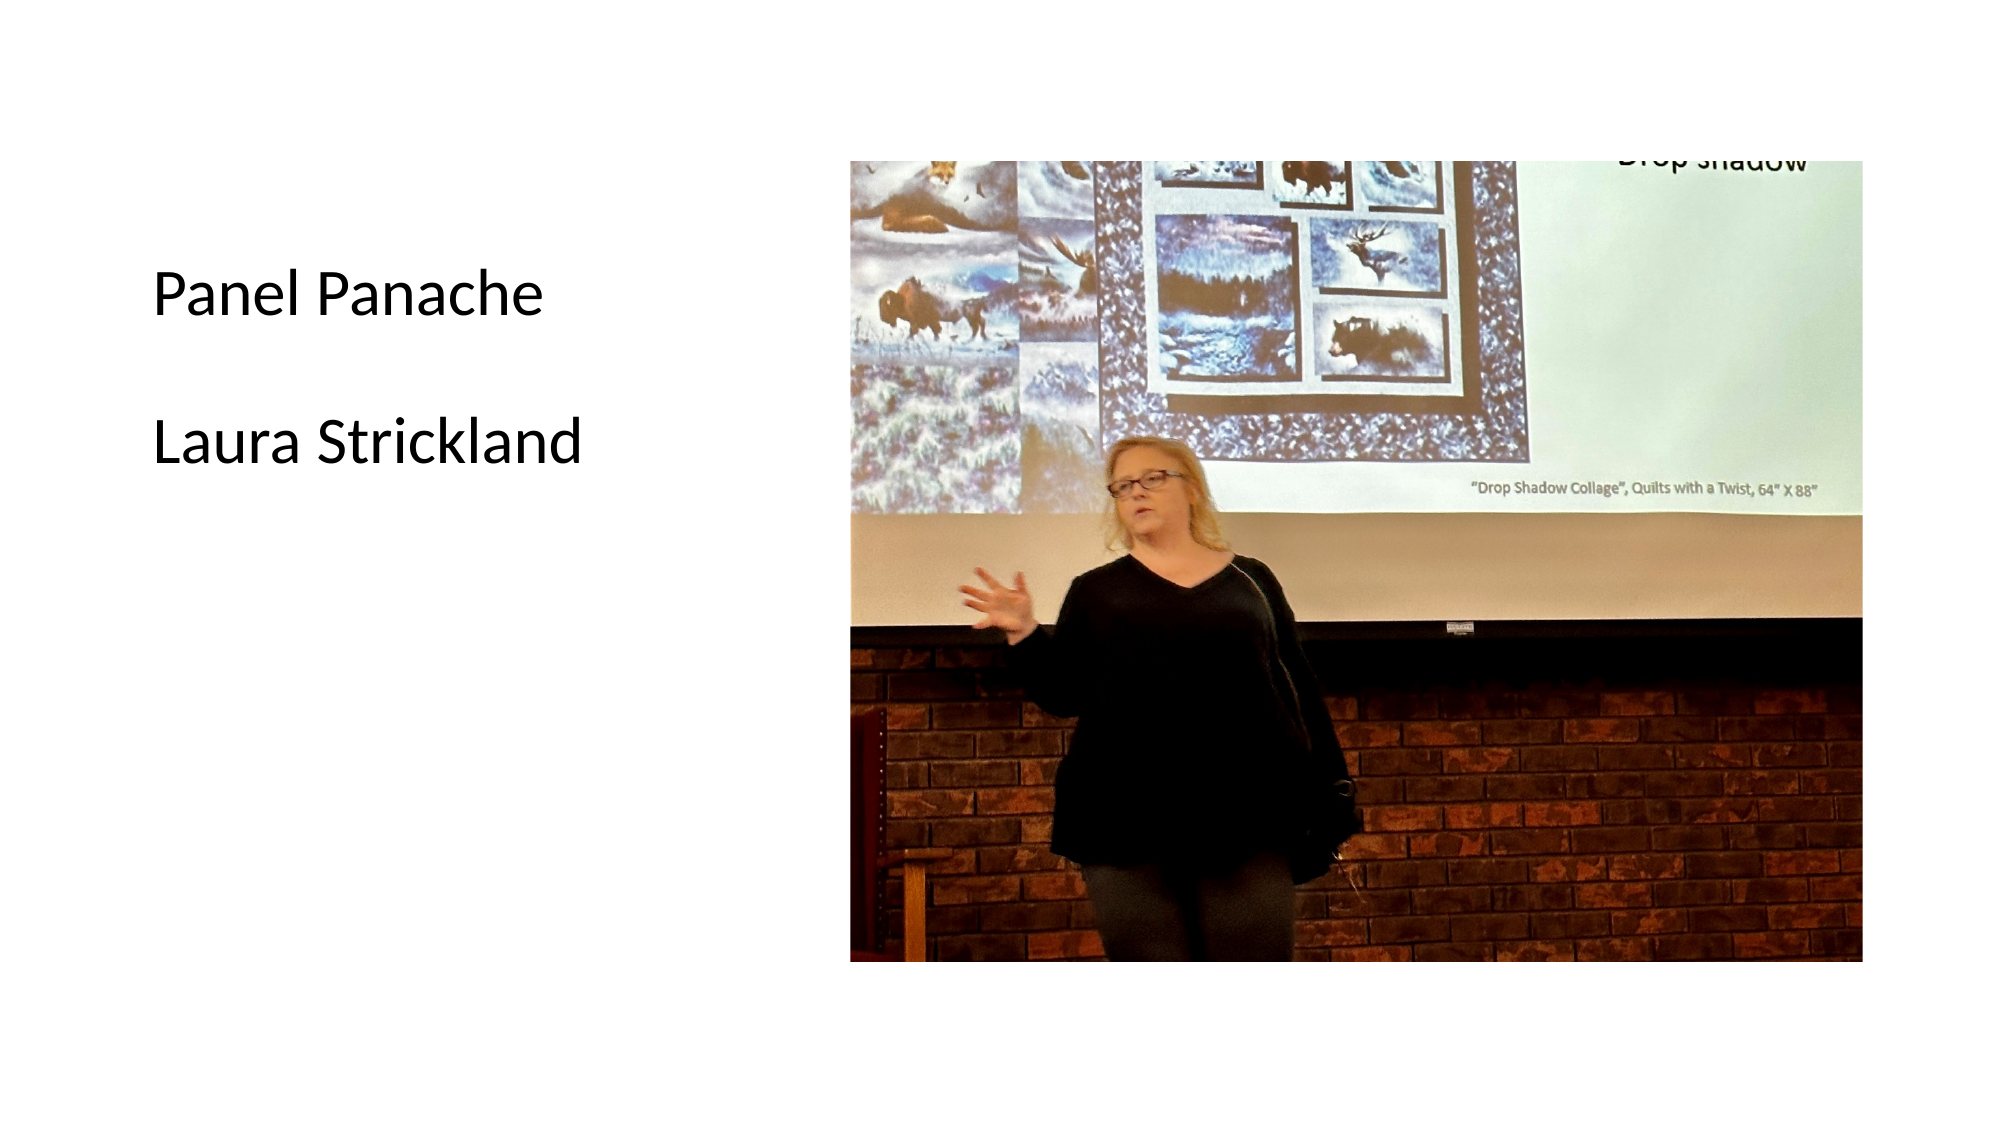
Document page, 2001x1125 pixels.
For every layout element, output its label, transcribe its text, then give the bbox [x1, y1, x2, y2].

picture [850, 161, 1863, 962]
title Panel Panache [137, 75, 783, 337]
list Laura Strickland [137, 337, 783, 963]
